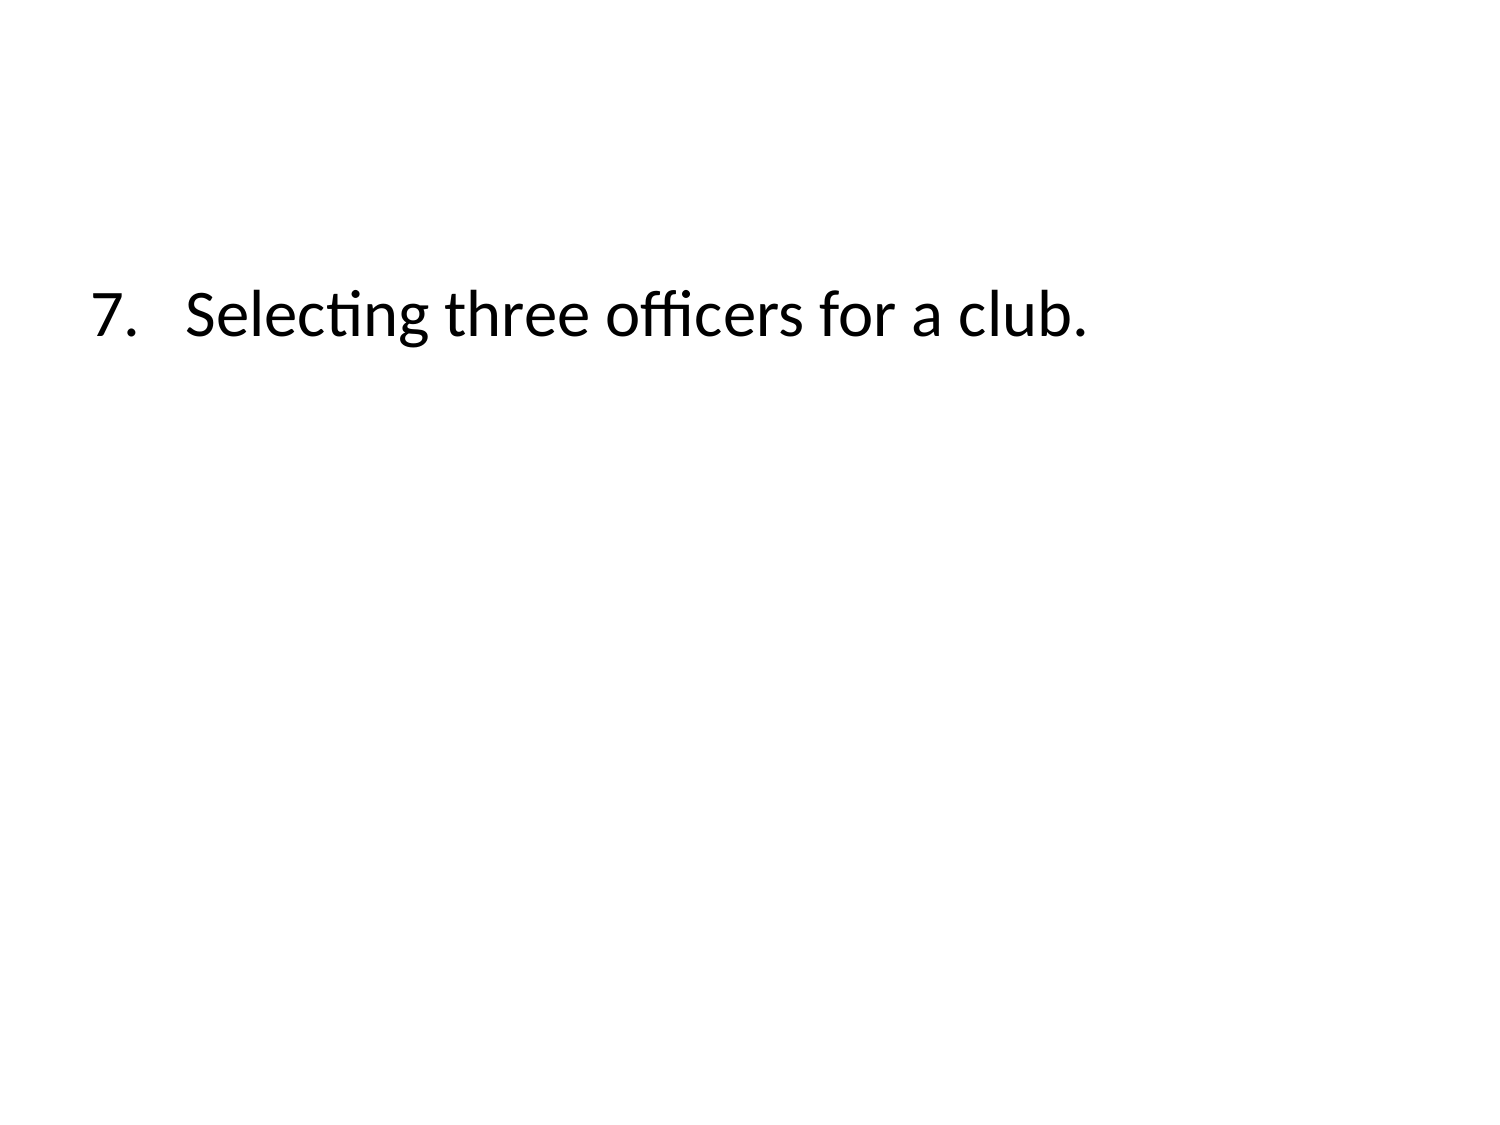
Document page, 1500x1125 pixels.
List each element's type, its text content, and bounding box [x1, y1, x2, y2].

list 7. Selecting three officers for a club. [75, 262, 1425, 1005]
